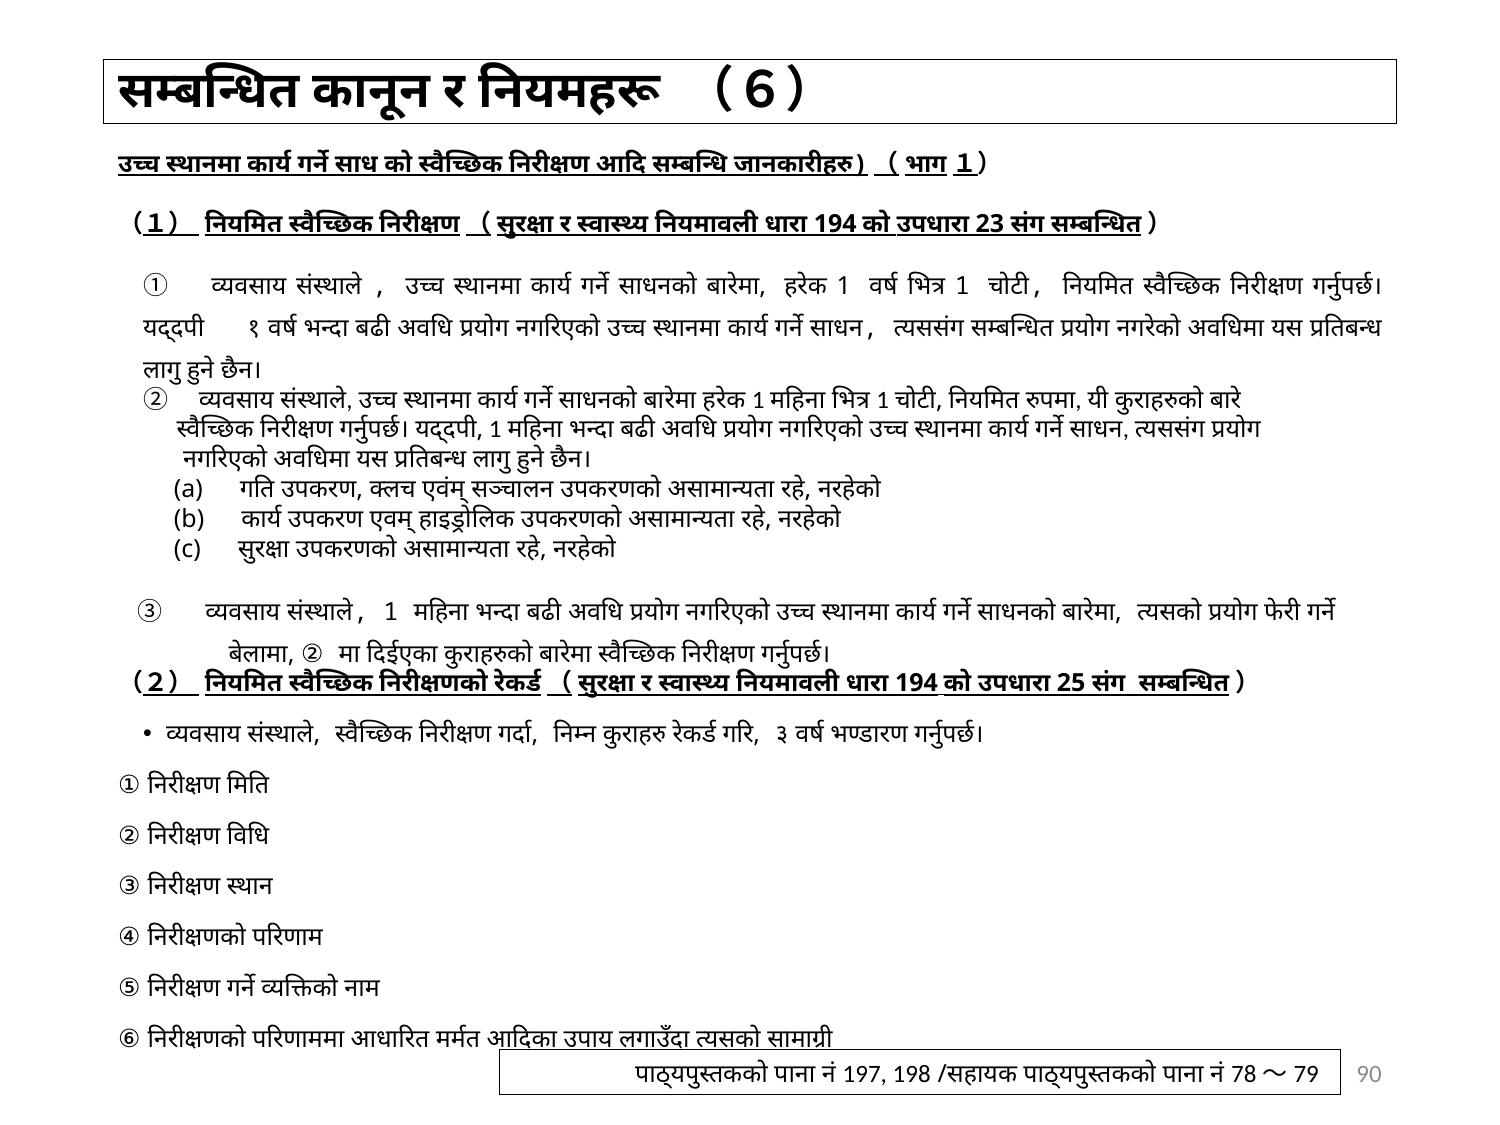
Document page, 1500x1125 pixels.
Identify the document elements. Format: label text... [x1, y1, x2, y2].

title सम्बन्धित कानून र नियमहरू （６） [103, 59, 1397, 124]
text_box उच्च स्थानमा कार्य गर्ने साध को स्वैच्छिक निरीक्षण आदि सम्बन्धि जानकारीहरु)（भाग１） （１） नियमित स्वैच्छिक निरीक्षण（सुरक्षा र स्वास्थ्य नियमावली धारा 194 को उपधारा 23 संग सम्बन्धित） ① व्यवसाय संस्थाले , उच्च स्थानमा कार्य गर्ने साधनको बारेमा, हरेक 1 वर्ष भित्र 1 चोटी, नियमित स्वैच्छिक निरीक्षण गर्नुपर्छ। यद्दपी १ वर्ष भन्दा बढी अवधि प्रयोग नगरिएको उच्च स्थानमा कार्य गर्ने साधन, त्यससंग सम्बन्धित प्रयोग नगरेको अवधिमा यस प्रतिबन्ध लागु हुने छैन। ② व्यवसाय संस्थाले, उच्च स्थानमा कार्य गर्ने साधनको बारेमा हरेक 1 महिना भित्र 1 चोटी, नियमित रुपमा, यी कुराहरुको बारे स्वैच्छिक निरीक्षण गर्नुपर्छ। यद्दपी, 1 महिना भन्दा बढी अवधि प्रयोग नगरिएको उच्च स्थानमा कार्य गर्ने साधन, त्यससंग प्रयोग नगरिएको अवधिमा यस प्रतिबन्ध लागु हुने छैन। (a) गति उपकरण, क्लच एवंम् सञ्चालन उपकरणको असामान्यता रहे, नरहेको (b) कार्य उपकरण एवम् हाइड्रोलिक उपकरणको असामान्यता रहे, नरहेको (c) सुरक्षा उपकरणको असामान्यता रहे, नरहेको ③ व्यवसाय संस्थाले, 1 महिना भन्दा बढी अवधि प्रयोग नगरिएको उच्च स्थानमा कार्य गर्ने साधनको बारेमा, त्यसको प्रयोग फेरी गर्ने बेलामा, ② मा दिईएका कुराहरुको बारेमा स्वैच्छिक निरीक्षण गर्नुपर्छ। （２） नियमित स्वैच्छिक निरीक्षणको रेकर्ड（सुरक्षा र स्वास्थ्य नियमावली धारा 194 को उपधारा 25 संग सम्बन्धित） व्यवसाय संस्थाले, स्वैच्छिक निरीक्षण गर्दा, निम्न कुराहरु रेकर्ड गरि, ३ वर्ष भण्डारण गर्नुपर्छ। निरीक्षण मिति निरीक्षण विधि निरीक्षण स्थान निरीक्षणको परिणाम निरीक्षण गर्ने व्यक्तिको नाम निरीक्षणको परिणाममा आधारित मर्मत आदिका उपाय लगाउँदा त्यसको सामाग्री [103, 139, 1397, 1012]
slide_number 90 [1059, 1042, 1397, 1103]
text_box पाठ्यपुस्तकको पाना नं 197, 198 /सहायक पाठ्यपुस्तकको पाना नं 78～79 [499, 1049, 1059, 1095]
